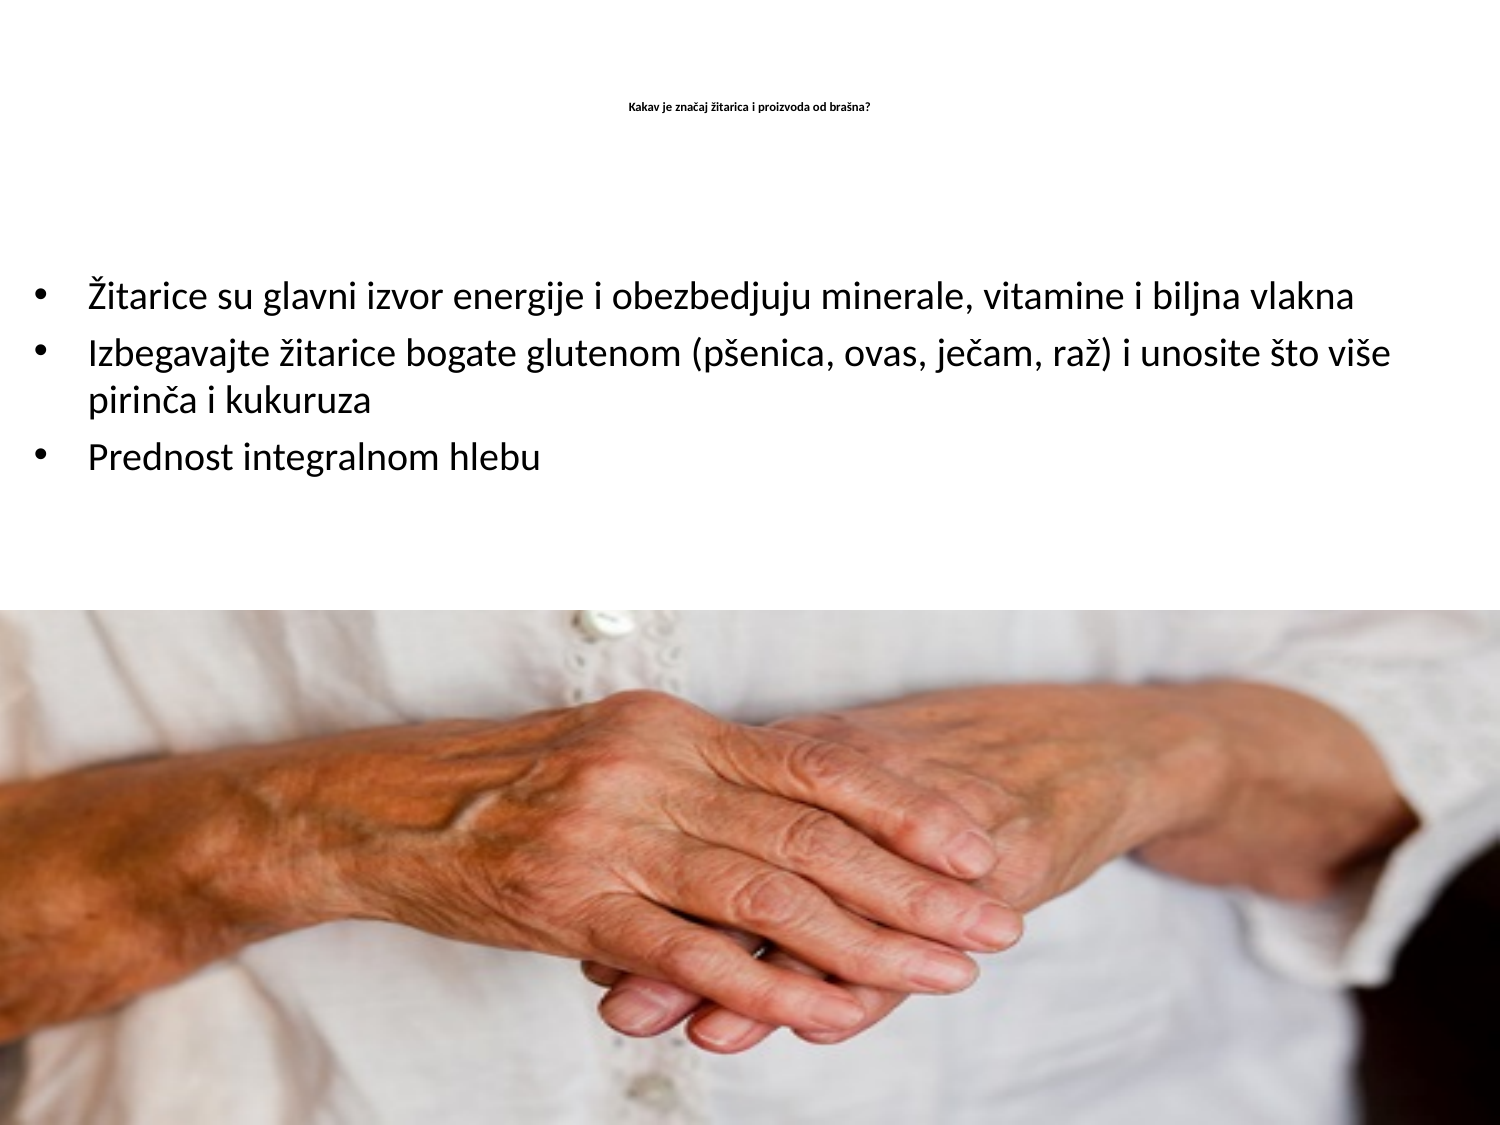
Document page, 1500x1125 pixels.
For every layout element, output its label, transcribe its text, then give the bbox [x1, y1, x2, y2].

list Žitarice su glavni izvor energije i obezbedjuju minerale, vitamine i biljna vlakna Izbegavajte žitarice bogate glutenom (pšenica, ovas, ječam, raž) i unosite što više pirinča i kukuruza Prednost integralnom hlebu [18, 262, 1425, 526]
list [0, 610, 1500, 1125]
title Kakav je značaj žitarica i proizvoda od brašna? [75, 45, 1425, 161]
